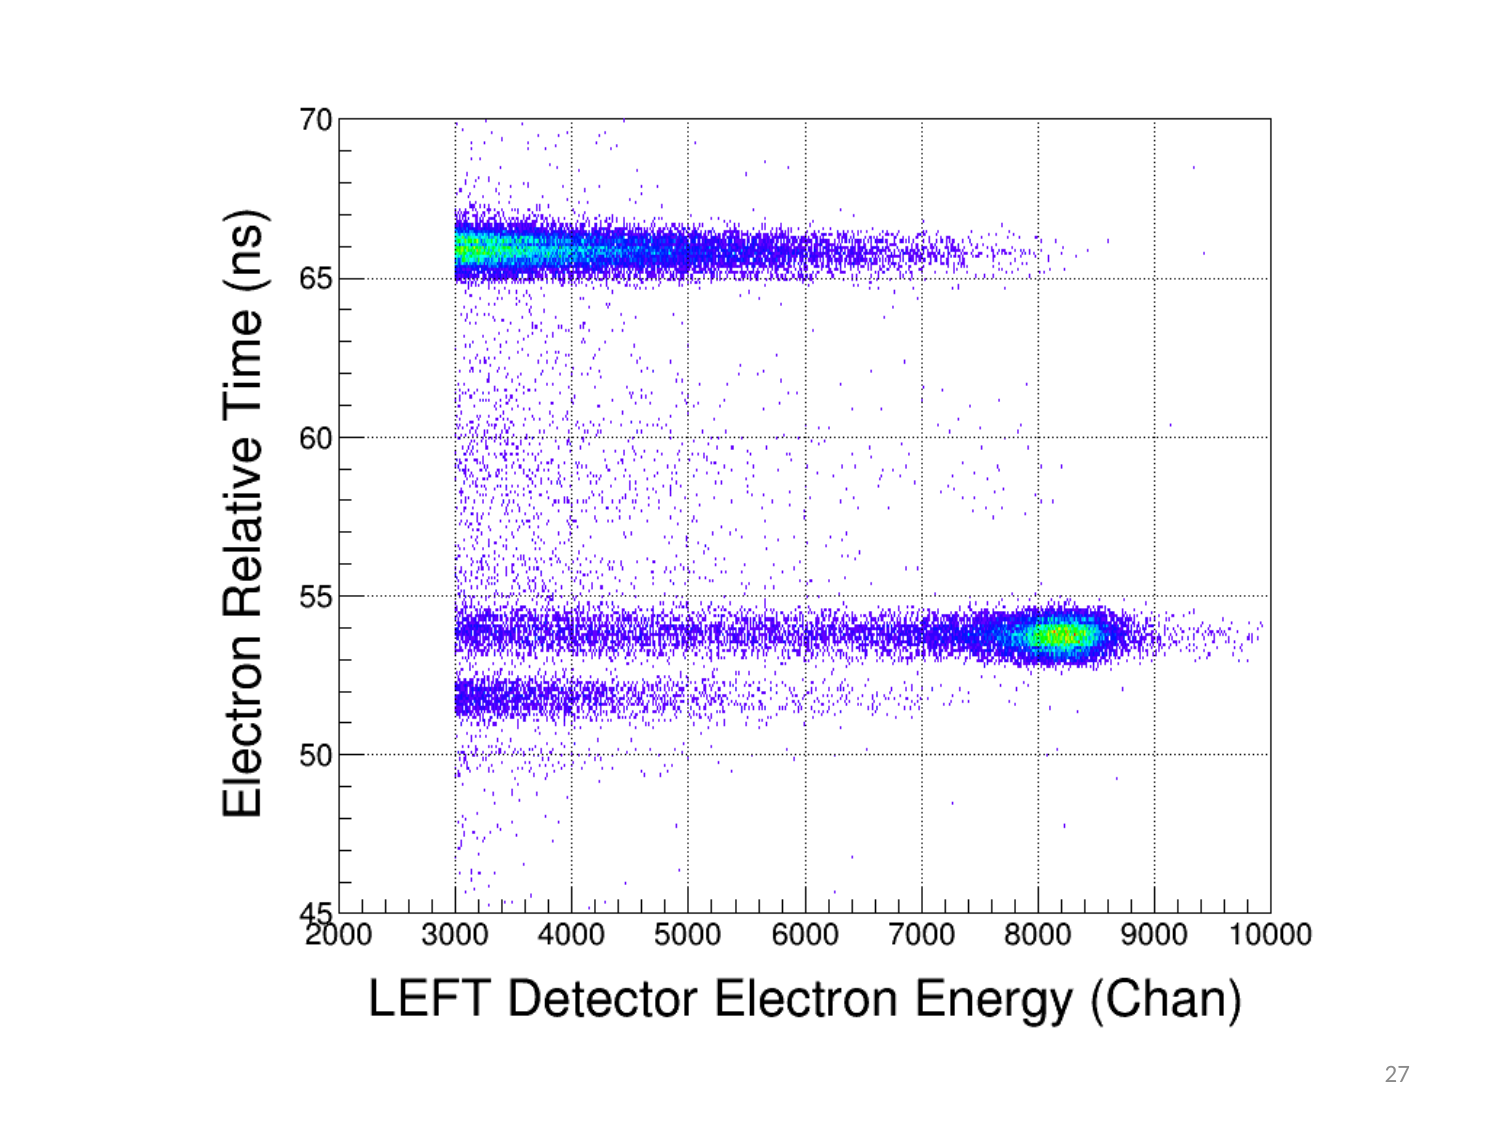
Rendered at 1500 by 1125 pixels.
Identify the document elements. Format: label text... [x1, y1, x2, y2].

slide_number 27 [1335, 1042, 1425, 1103]
picture [169, 0, 1331, 1125]
